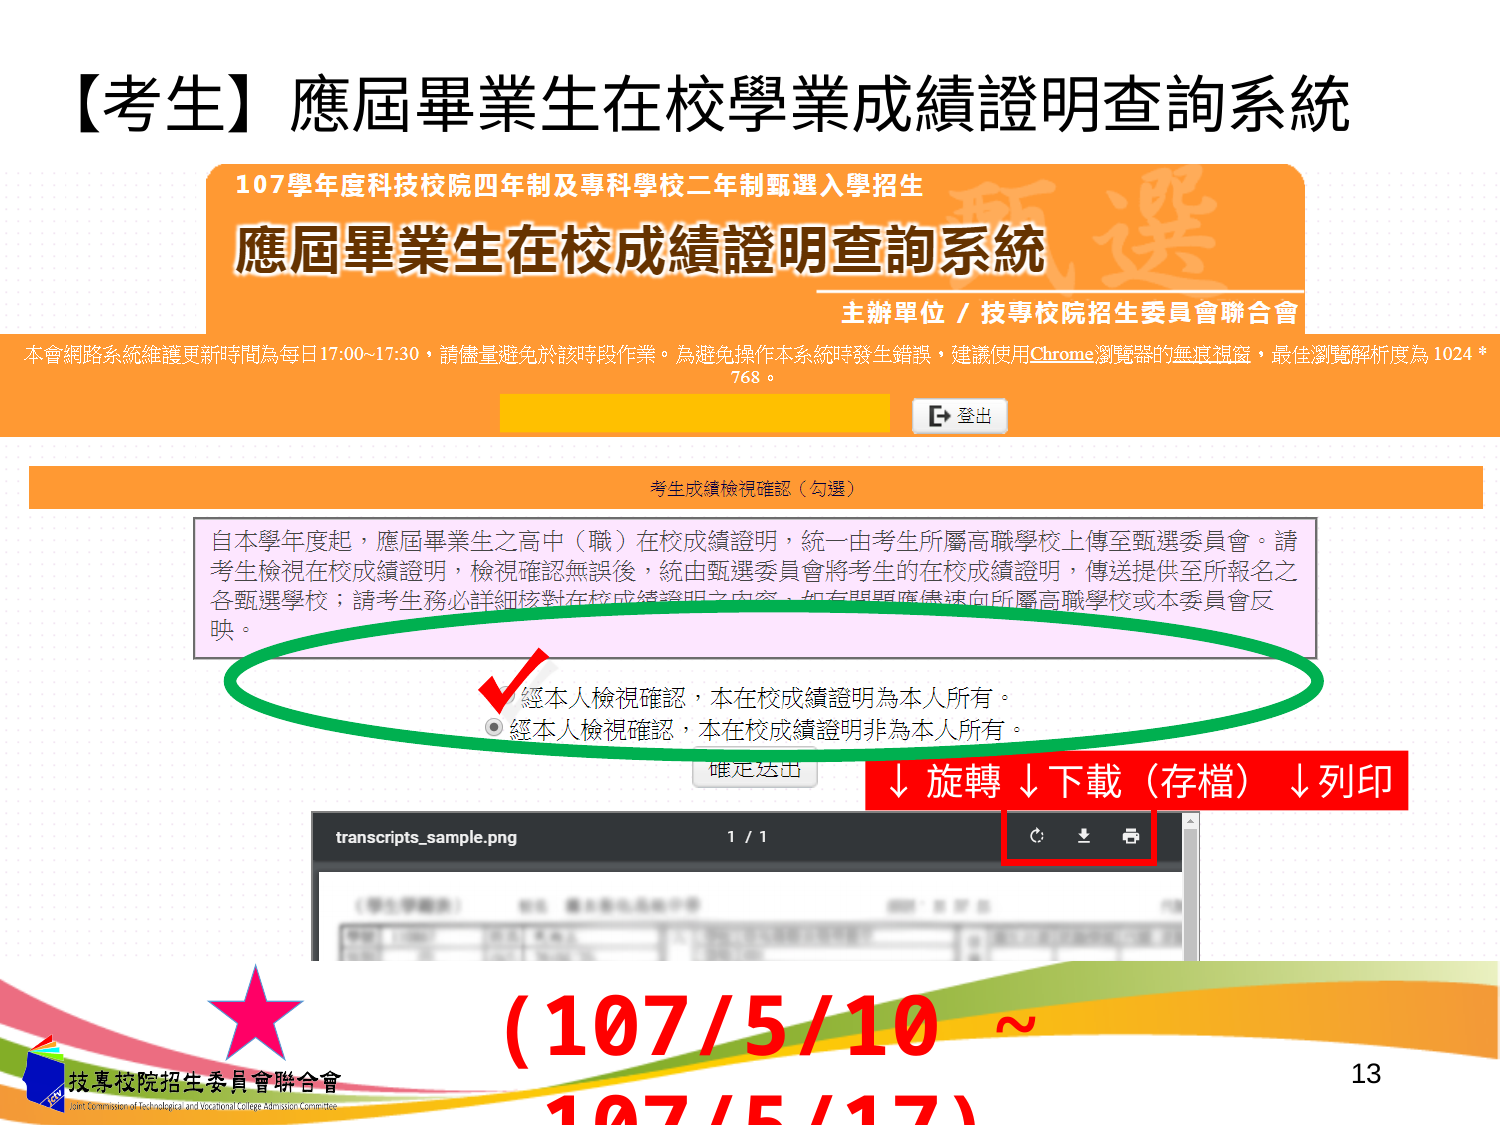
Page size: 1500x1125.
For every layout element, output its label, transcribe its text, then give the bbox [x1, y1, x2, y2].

text_box 【考生】應屆畢業生在校學業成績證明查詢系統 [24, 66, 1367, 149]
picture [0, 164, 1500, 1125]
slide_number 13 [1278, 1042, 1397, 1103]
text_box [206, 963, 305, 1061]
text_box (107/5/10 ~ 107/5/17) [255, 965, 1278, 1125]
